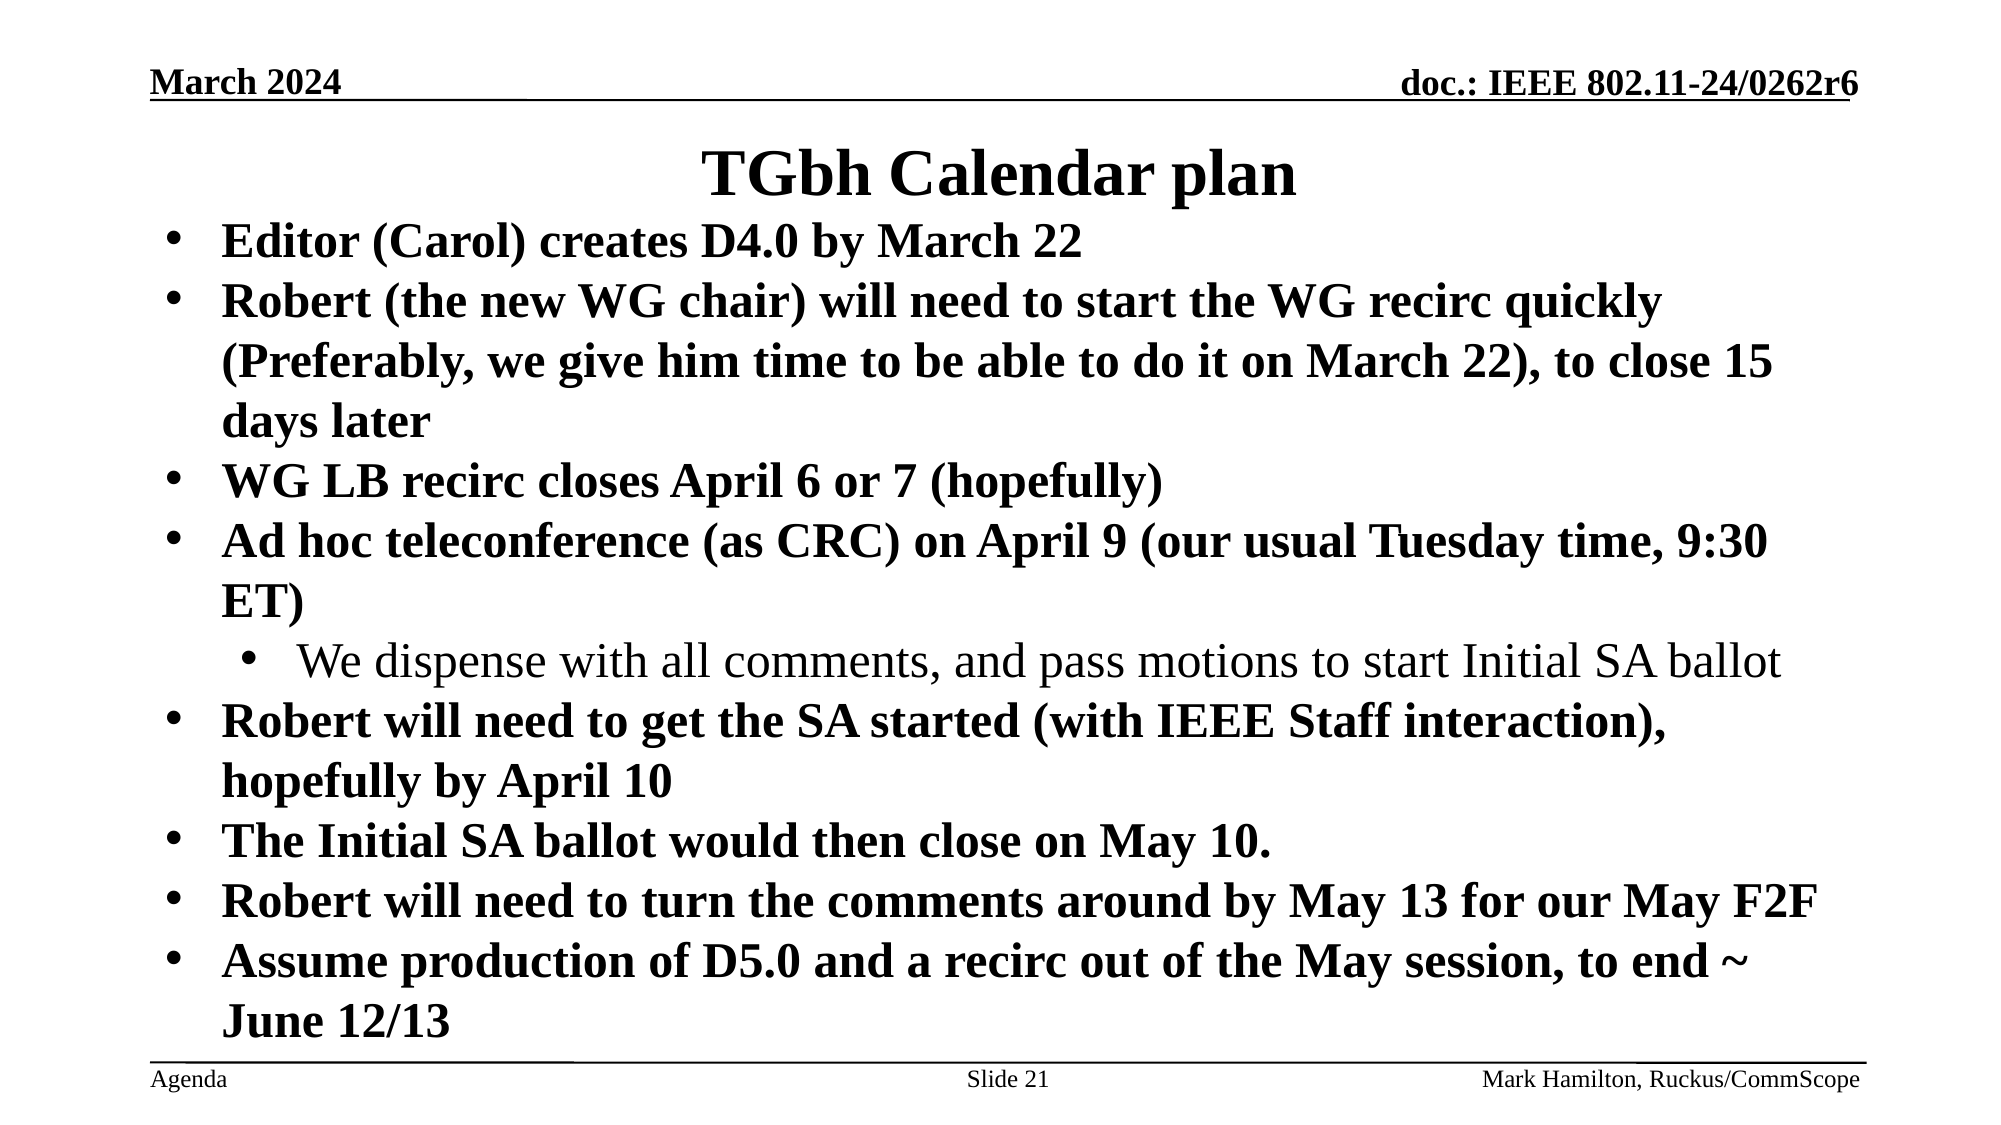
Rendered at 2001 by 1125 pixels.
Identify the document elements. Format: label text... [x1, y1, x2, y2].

list Editor (Carol) creates D4.0 by March 22 Robert (the new WG chair) will need to start the WG recirc quickly (Preferably, we give him time to be able to do it on March 22), to close 15 days later WG LB recirc closes April 6 or 7 (hopefully) Ad hoc teleconference (as CRC) on April 9 (our usual Tuesday time, 9:30 ET) We dispense with all comments, and pass motions to start Initial SA ballot Robert will need to get the SA started (with IEEE Staff interaction), hopefully by April 10 The Initial SA ballot would then close on May 10. Robert will need to turn the comments around by May 13 for our May F2F Assume production of D5.0 and a recirc out of the May session, to end ~ June 12/13 [149, 199, 1850, 988]
slide_number Slide 21 [950, 1061, 1067, 1123]
title TGbh Calendar plan [149, 112, 1850, 199]
